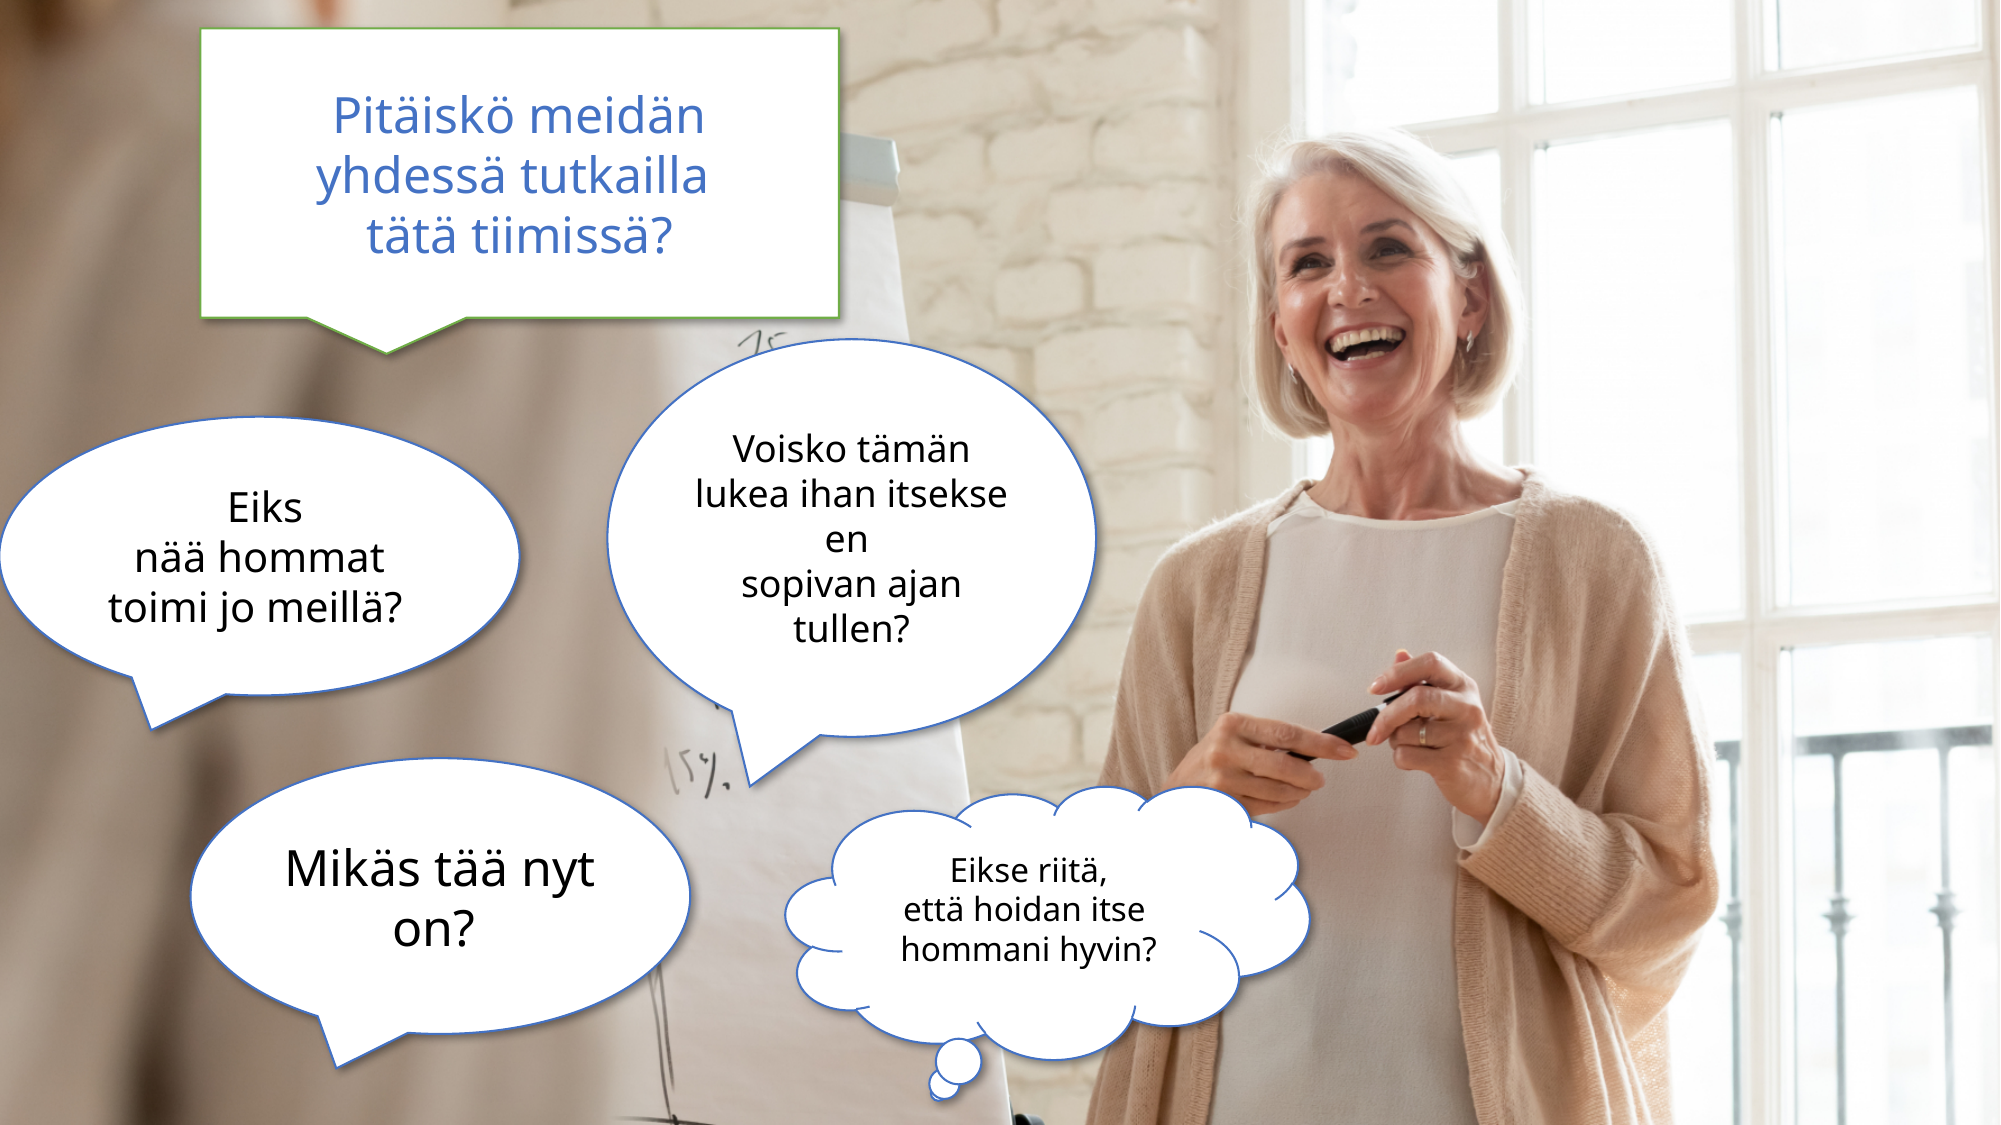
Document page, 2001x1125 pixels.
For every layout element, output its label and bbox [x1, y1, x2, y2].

list [0, 0, 2000, 1125]
